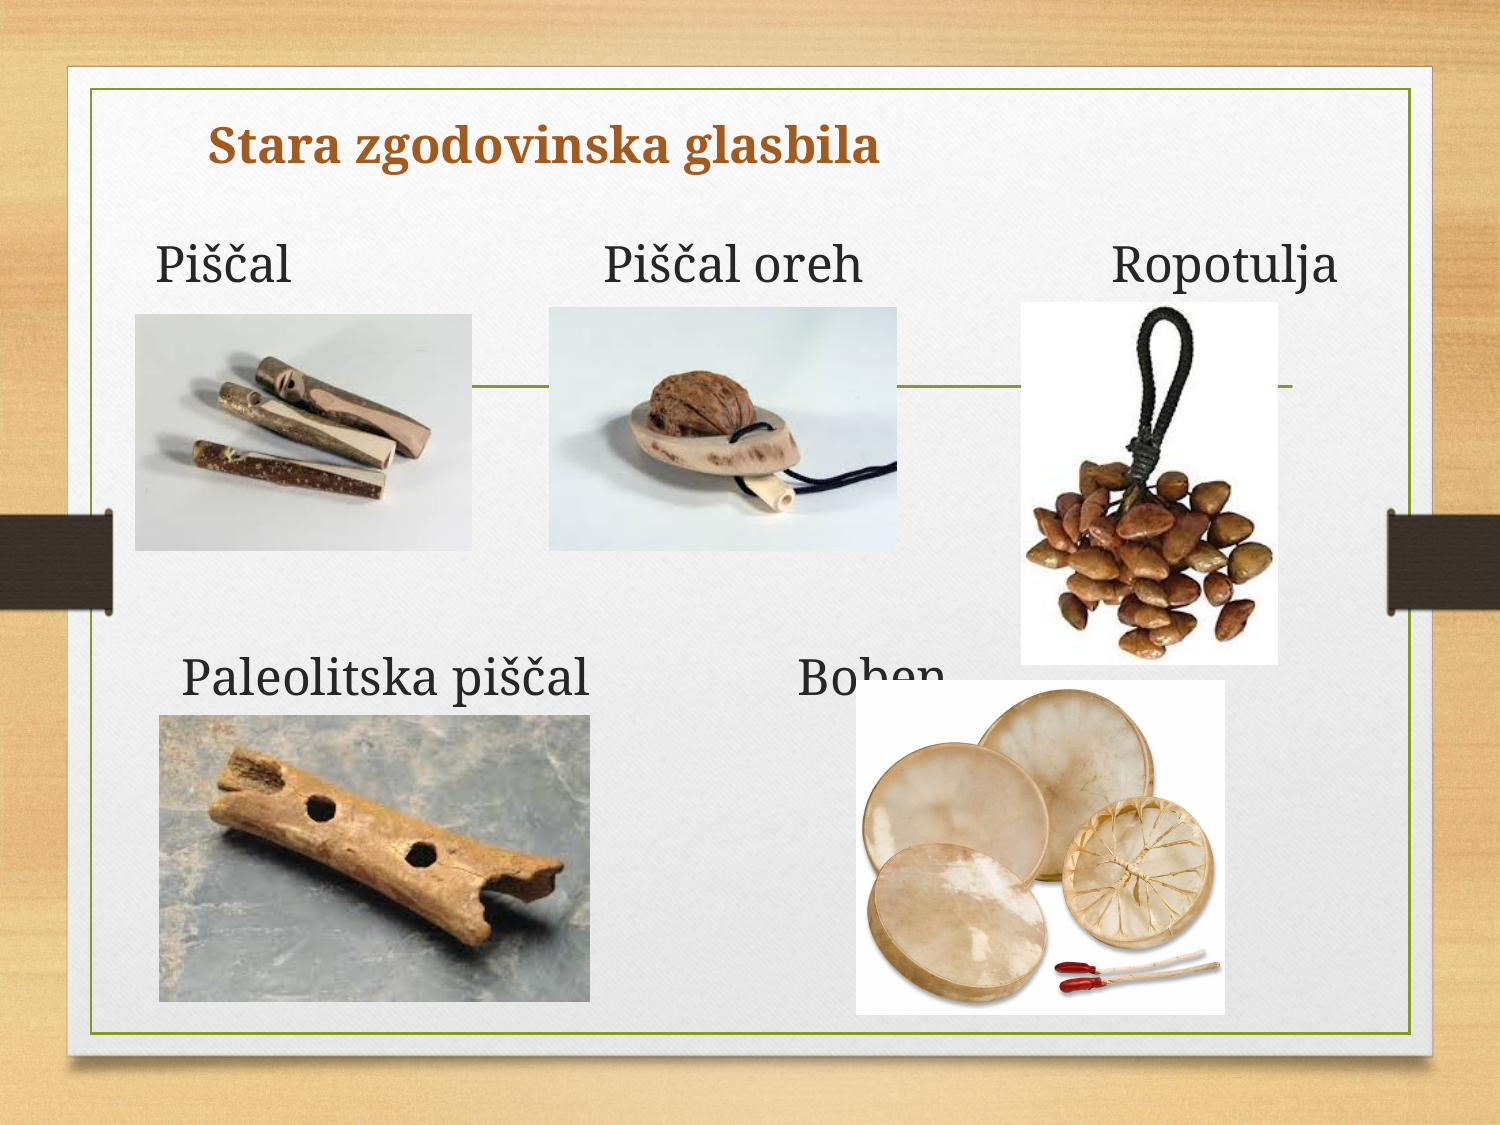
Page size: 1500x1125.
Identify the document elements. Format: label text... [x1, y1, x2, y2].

list Piščal Piščal oreh Ropotulja Paleolitska piščal Boben [114, 225, 1405, 1077]
picture [0, 0, 1500, 1125]
title Stara zgodovinska glasbila [193, 78, 1309, 210]
